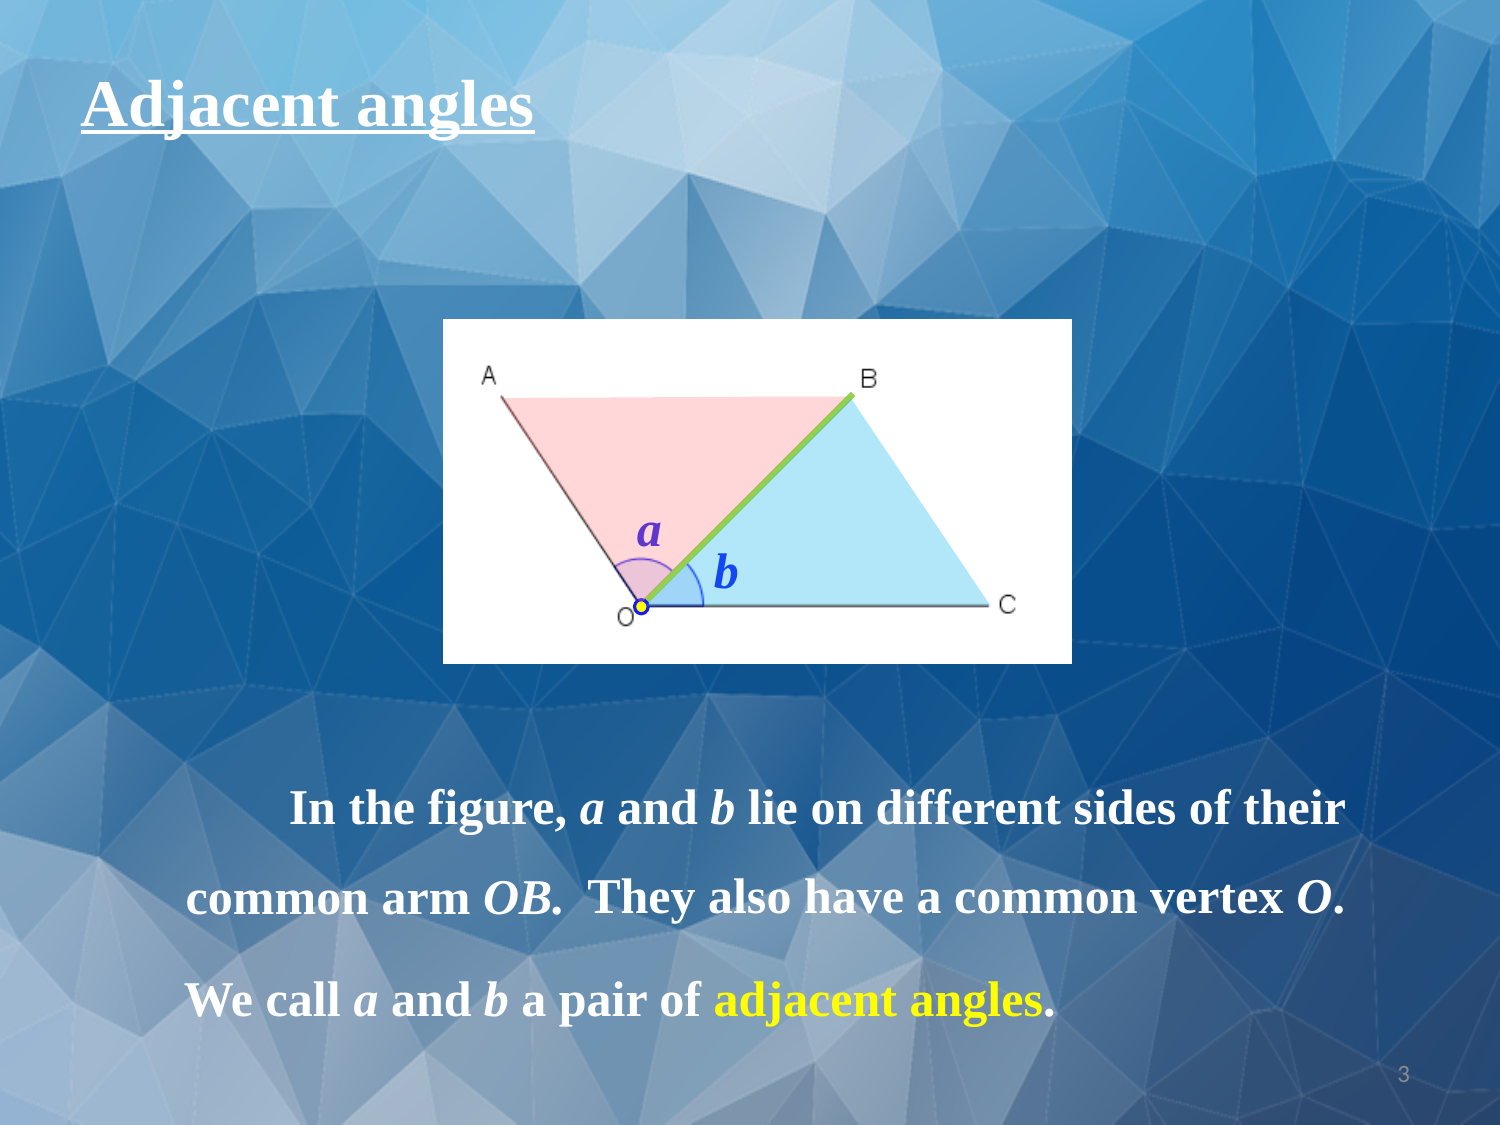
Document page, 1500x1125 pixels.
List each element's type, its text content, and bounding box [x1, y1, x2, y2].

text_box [640, 393, 854, 607]
text_box In the figure, a and b lie on different sides of their common arm OB. [170, 737, 1500, 933]
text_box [443, 319, 1072, 664]
picture [0, 0, 1500, 1125]
slide_number 3 [1074, 1042, 1425, 1103]
text_box They also have a common vertex O. [572, 825, 1365, 931]
text_box We call a and b a pair of adjacent angles. [168, 928, 1097, 1034]
title Adjacent angles [41, 42, 575, 157]
